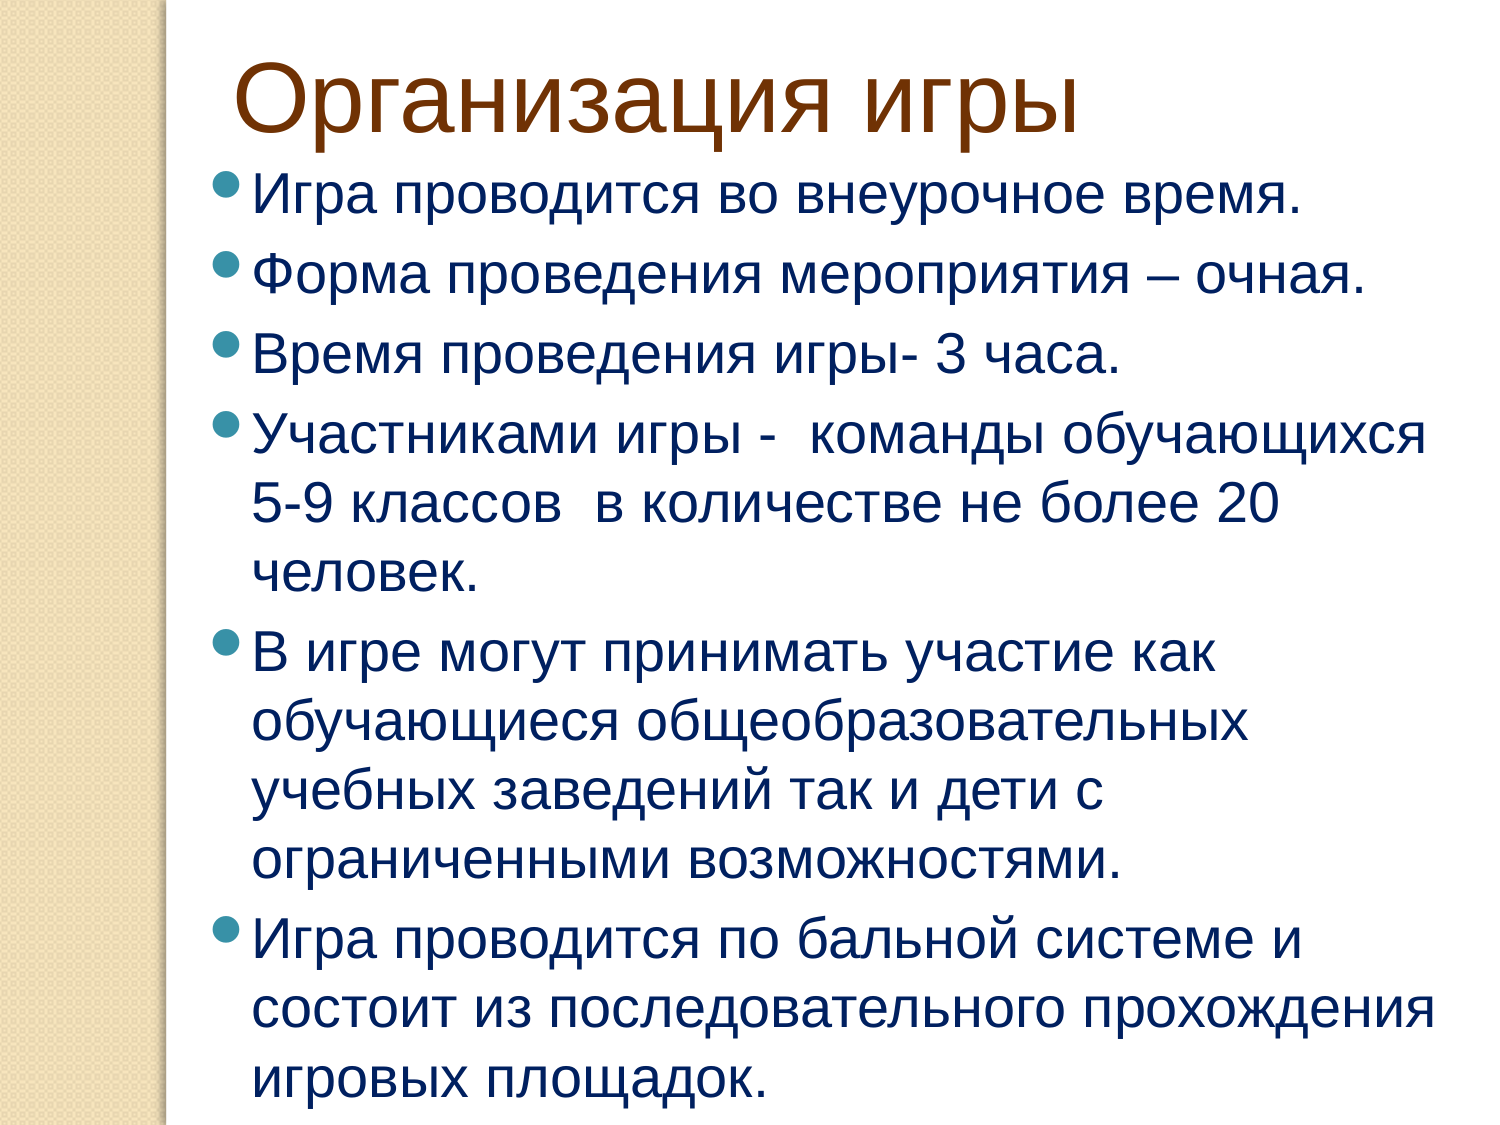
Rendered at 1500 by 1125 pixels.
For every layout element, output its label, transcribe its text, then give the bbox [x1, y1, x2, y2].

title Организация игры [217, 0, 1500, 148]
list Игра проводится во внеурочное время. Форма проведения мероприятия – очная. Время проведения игры- 3 часа. Участниками игры - команды обучающихся 5-9 классов в количестве не более 20 человек. В игре могут принимать участие как обучающиеся общеобразовательных учебных заведений так и дети с ограниченными возможностями. Игра проводится по бальной системе и состоит из последовательного прохождения игровых площадок. [182, 148, 1500, 1125]
